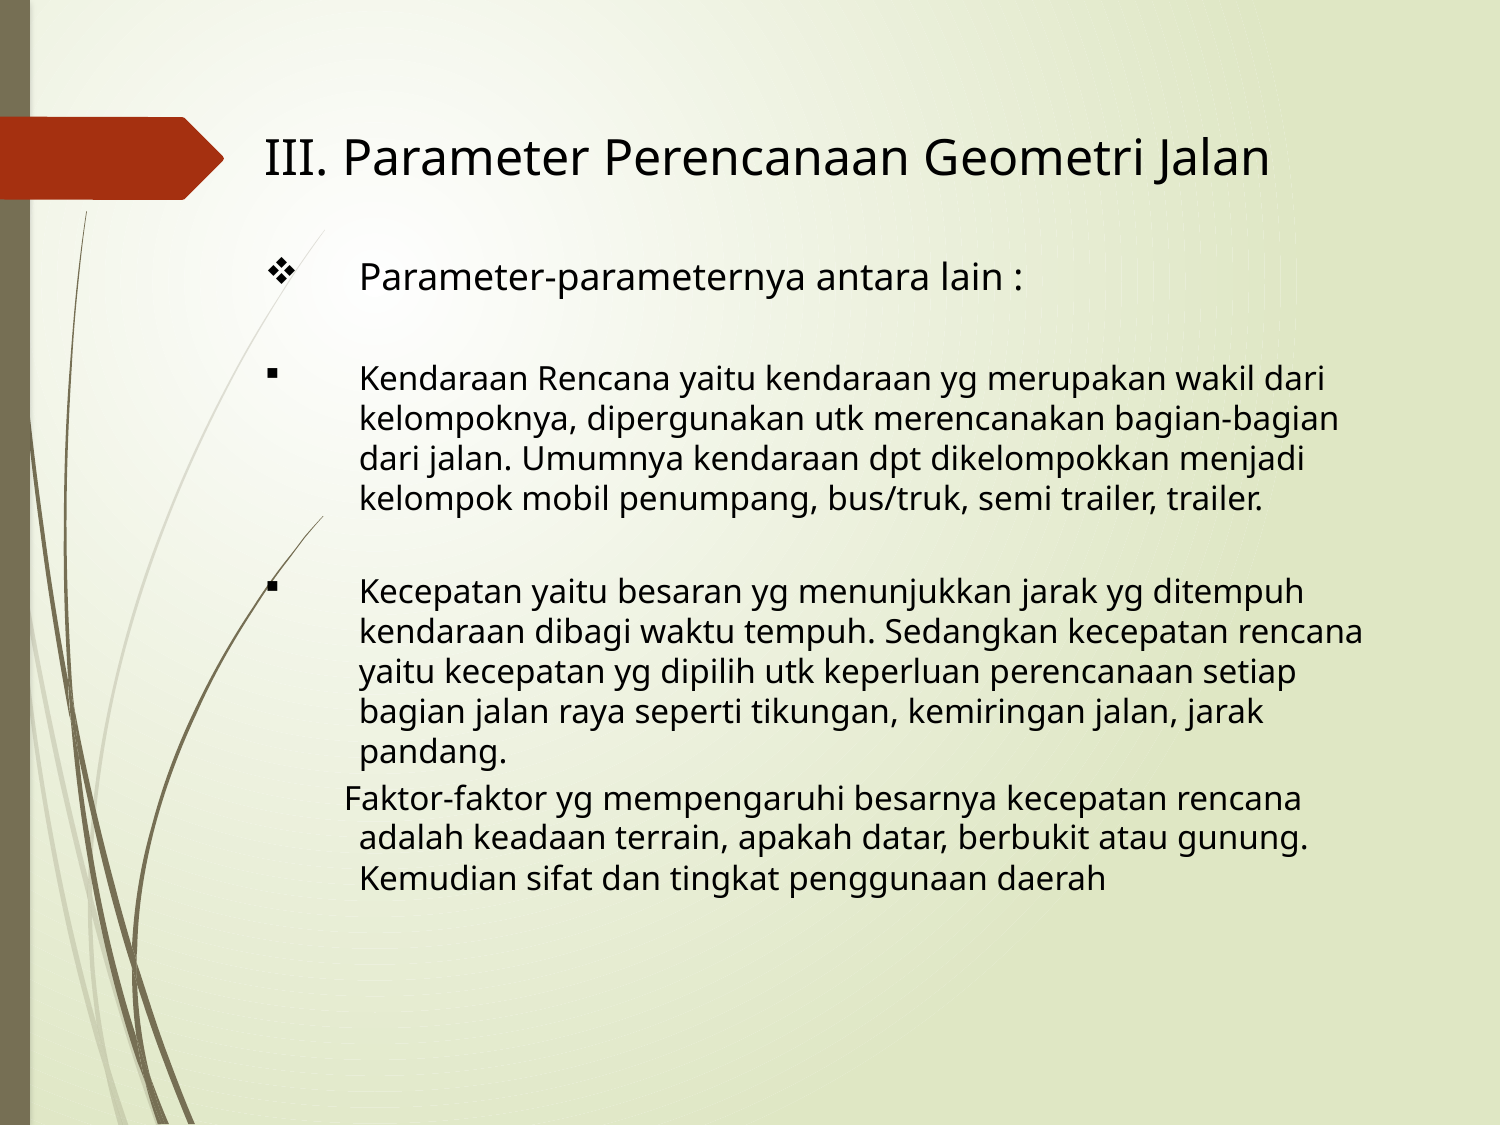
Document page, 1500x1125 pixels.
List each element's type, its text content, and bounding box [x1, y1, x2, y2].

text_box [5, 848, 249, 905]
text_box [0, 101, 1500, 1038]
text_box III. Parameter Perencanaan Geometri Jalan Parameter-parameternya antara lain : Kendaraan Rencana yaitu kendaraan yg merupakan wakil dari kelompoknya, dipergunakan utk merencanakan bagian-bagian dari jalan. Umumnya kendaraan dpt dikelompokkan menjadi kelompok mobil penumpang, bus/truk, semi trailer, trailer. Kecepatan yaitu besaran yg menunjukkan jarak yg ditempuh kendaraan dibagi waktu tempuh. Sedangkan kecepatan rencana yaitu kecepatan yg dipilih utk keperluan perencanaan setiap bagian jalan raya seperti tikungan, kemiringan jalan, jarak pandang. Faktor-faktor yg mempengaruhi besarnya kecepatan rencana adalah keadaan terrain, apakah datar, berbukit atau gunung. Kemudian sifat dan tingkat penggunaan daerah [249, 124, 1413, 1061]
